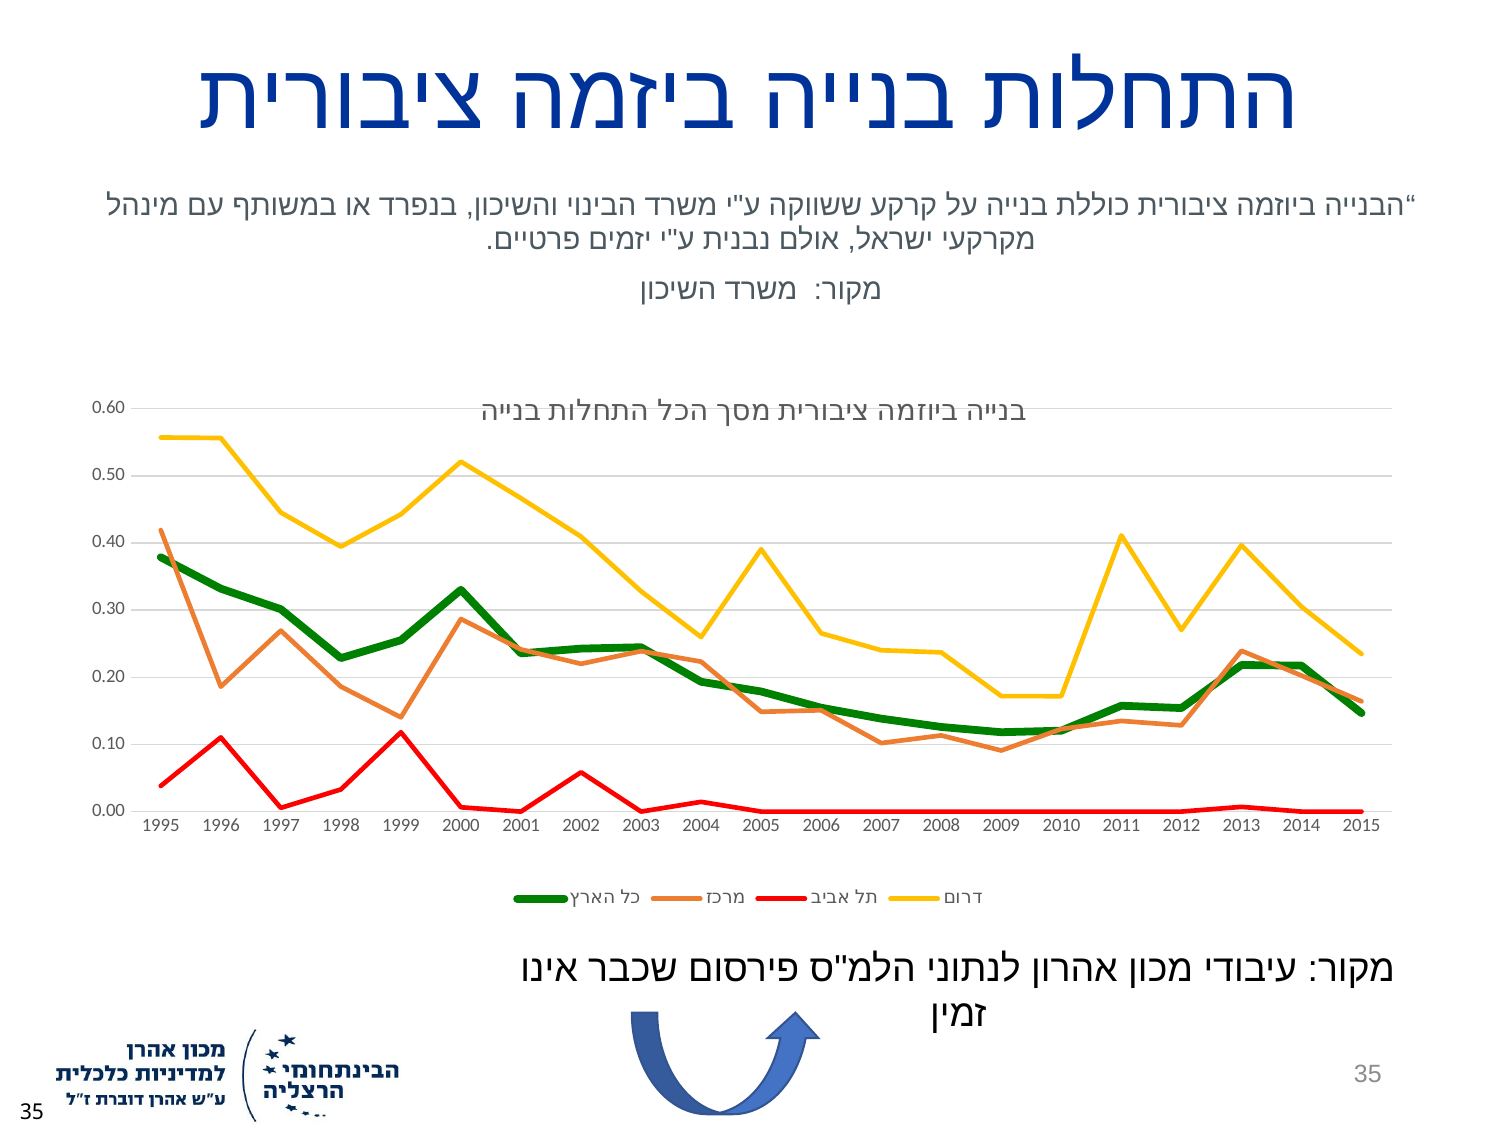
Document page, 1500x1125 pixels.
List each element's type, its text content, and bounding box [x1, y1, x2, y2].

text_box “הבנייה ביוזמה ציבורית כוללת בנייה על קרקע ששווקה ע"י משרד הבינוי והשיכון, בנפרד או במשותף עם מינהל מקרקעי ישראל, אולם נבנית ע"י יזמים פרטיים. מקור: משרד השיכון [75, 178, 1447, 313]
text_box מקור: עיבודי מכון אהרון לנתוני הלמ"ס פירסום שכבר אינו זמין [491, 936, 1425, 1042]
title התחלות בנייה ביזמה ציבורית [75, 4, 1425, 178]
text_box [630, 1011, 821, 1116]
chart [74, 365, 1425, 918]
slide_number 35 [1059, 1042, 1397, 1103]
picture [50, 1024, 402, 1125]
